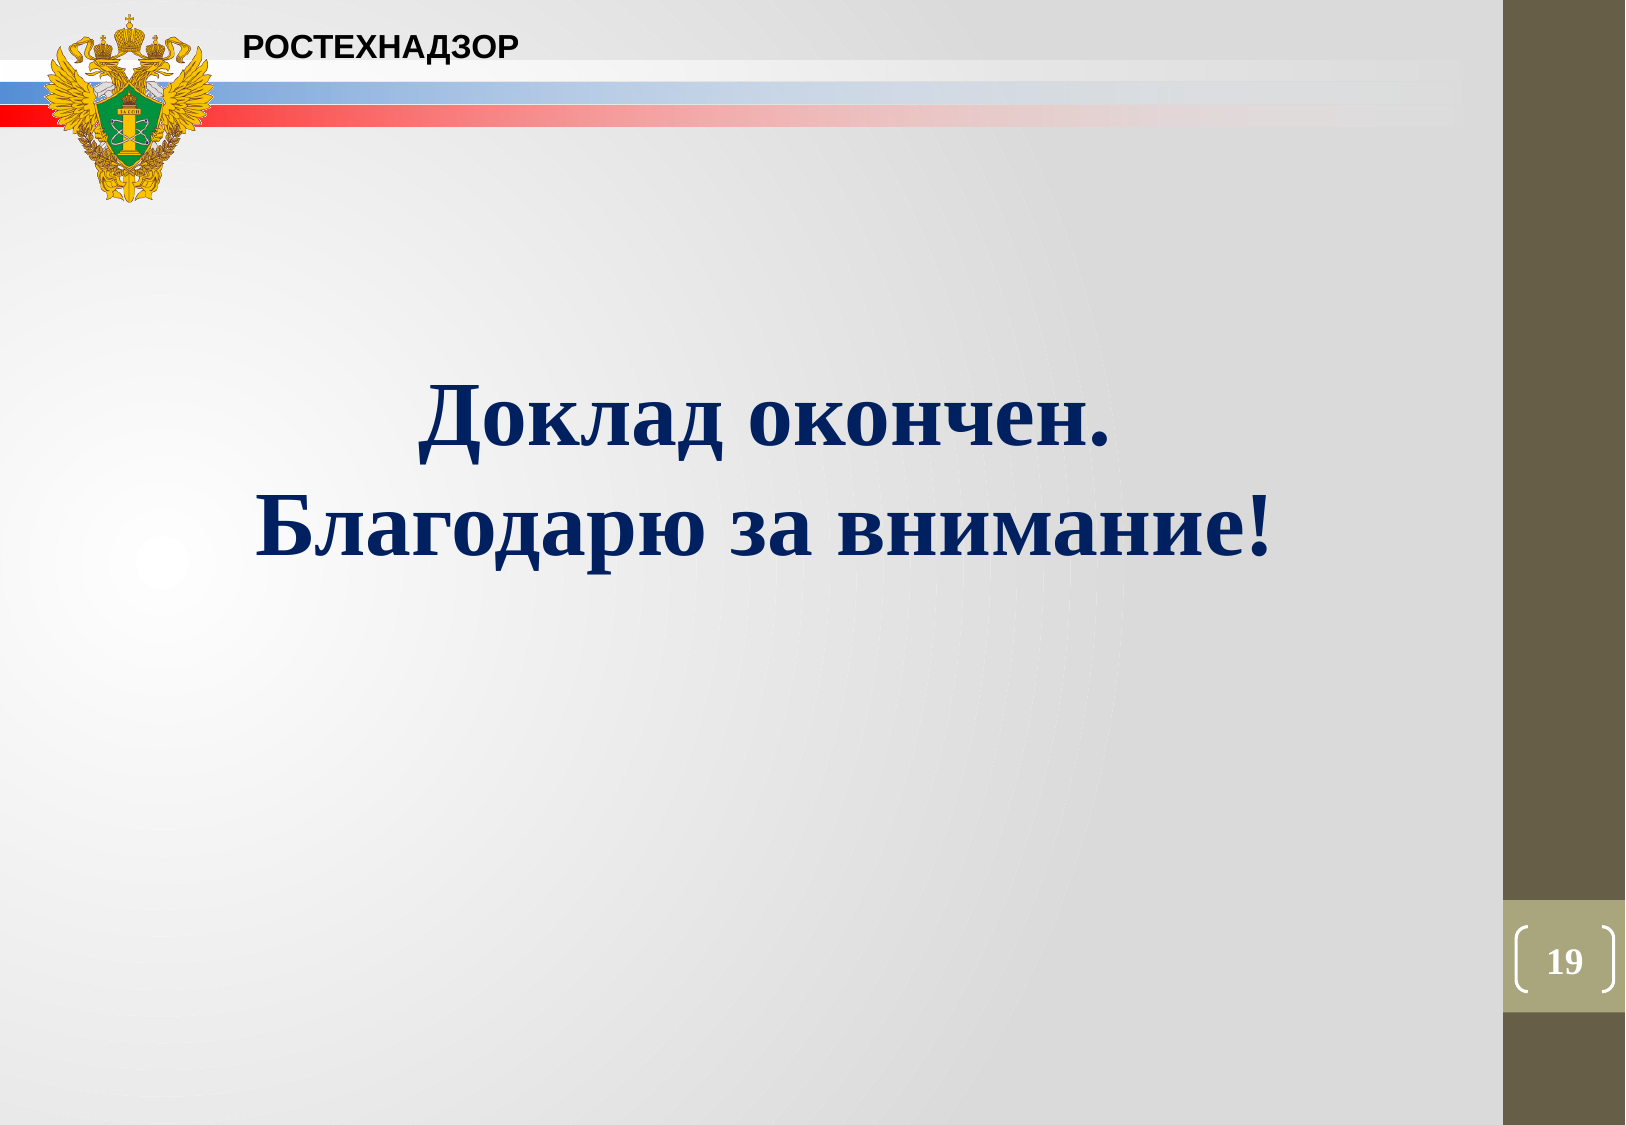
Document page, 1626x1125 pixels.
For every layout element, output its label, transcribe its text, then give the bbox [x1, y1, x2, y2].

slide_number 19 [1514, 925, 1616, 994]
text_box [0, 14, 1463, 203]
text_box Доклад окончен. Благодарю за внимание! [206, 258, 1326, 582]
